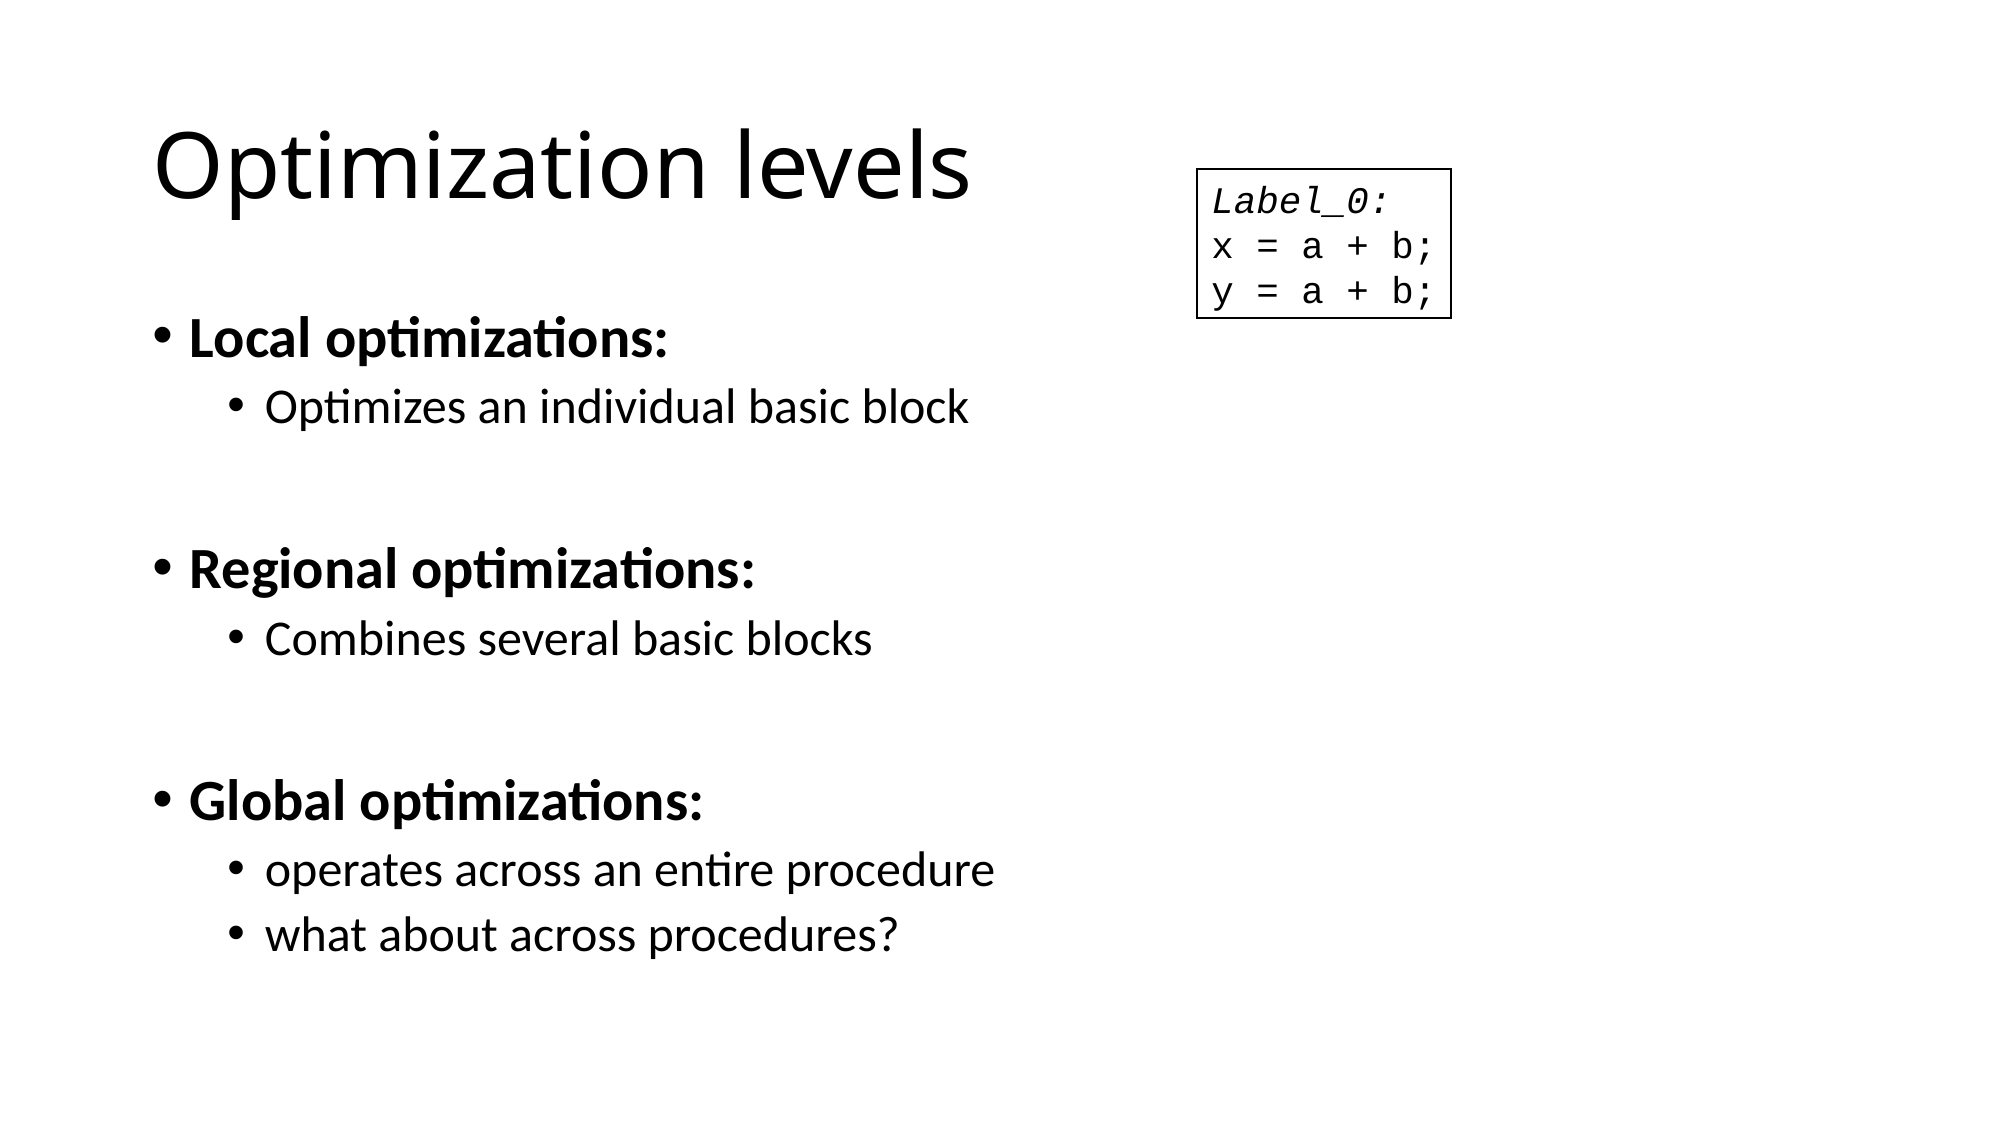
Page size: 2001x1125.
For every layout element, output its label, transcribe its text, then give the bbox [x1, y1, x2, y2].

list Local optimizations: Optimizes an individual basic block Regional optimizations: Combines several basic blocks Global optimizations: operates across an entire procedure what about across procedures? [137, 299, 1043, 1014]
text_box Label_0: x = a + b; y = a + b; [1196, 168, 1452, 319]
title Optimization levels [137, 59, 1863, 278]
